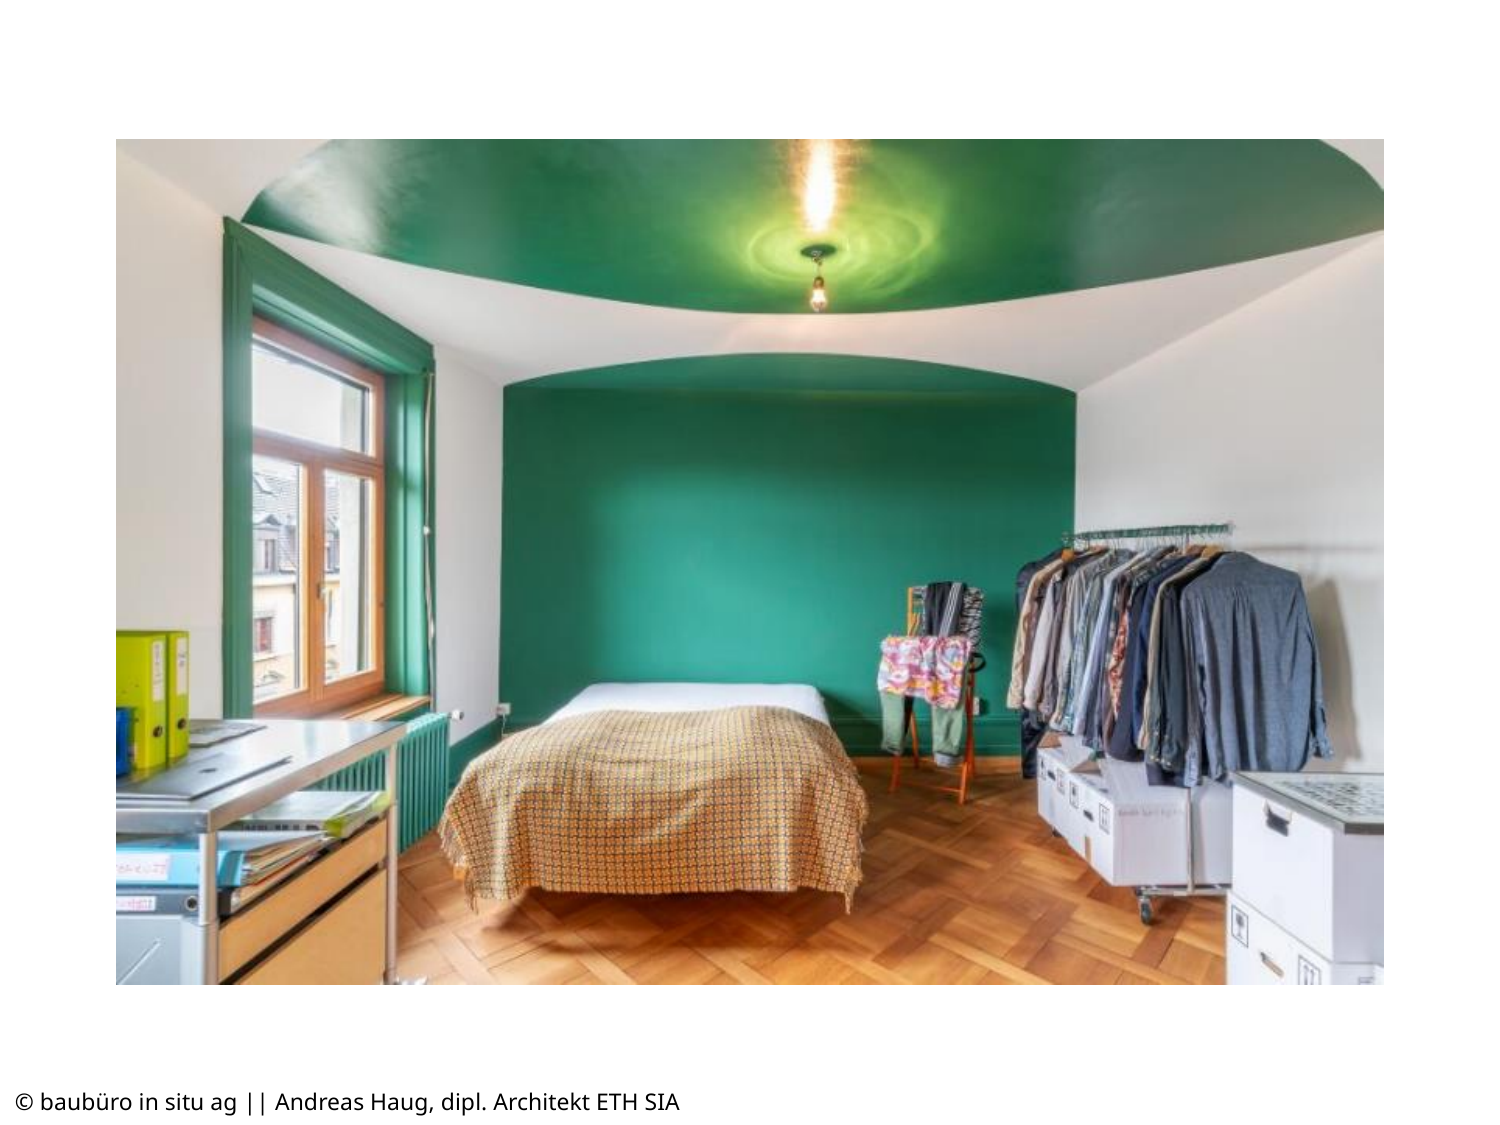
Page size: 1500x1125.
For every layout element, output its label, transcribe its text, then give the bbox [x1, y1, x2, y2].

picture [116, 139, 1384, 985]
footer © baubüro in situ ag || Andreas Haug, dipl. Architekt ETH SIA [0, 1080, 883, 1125]
